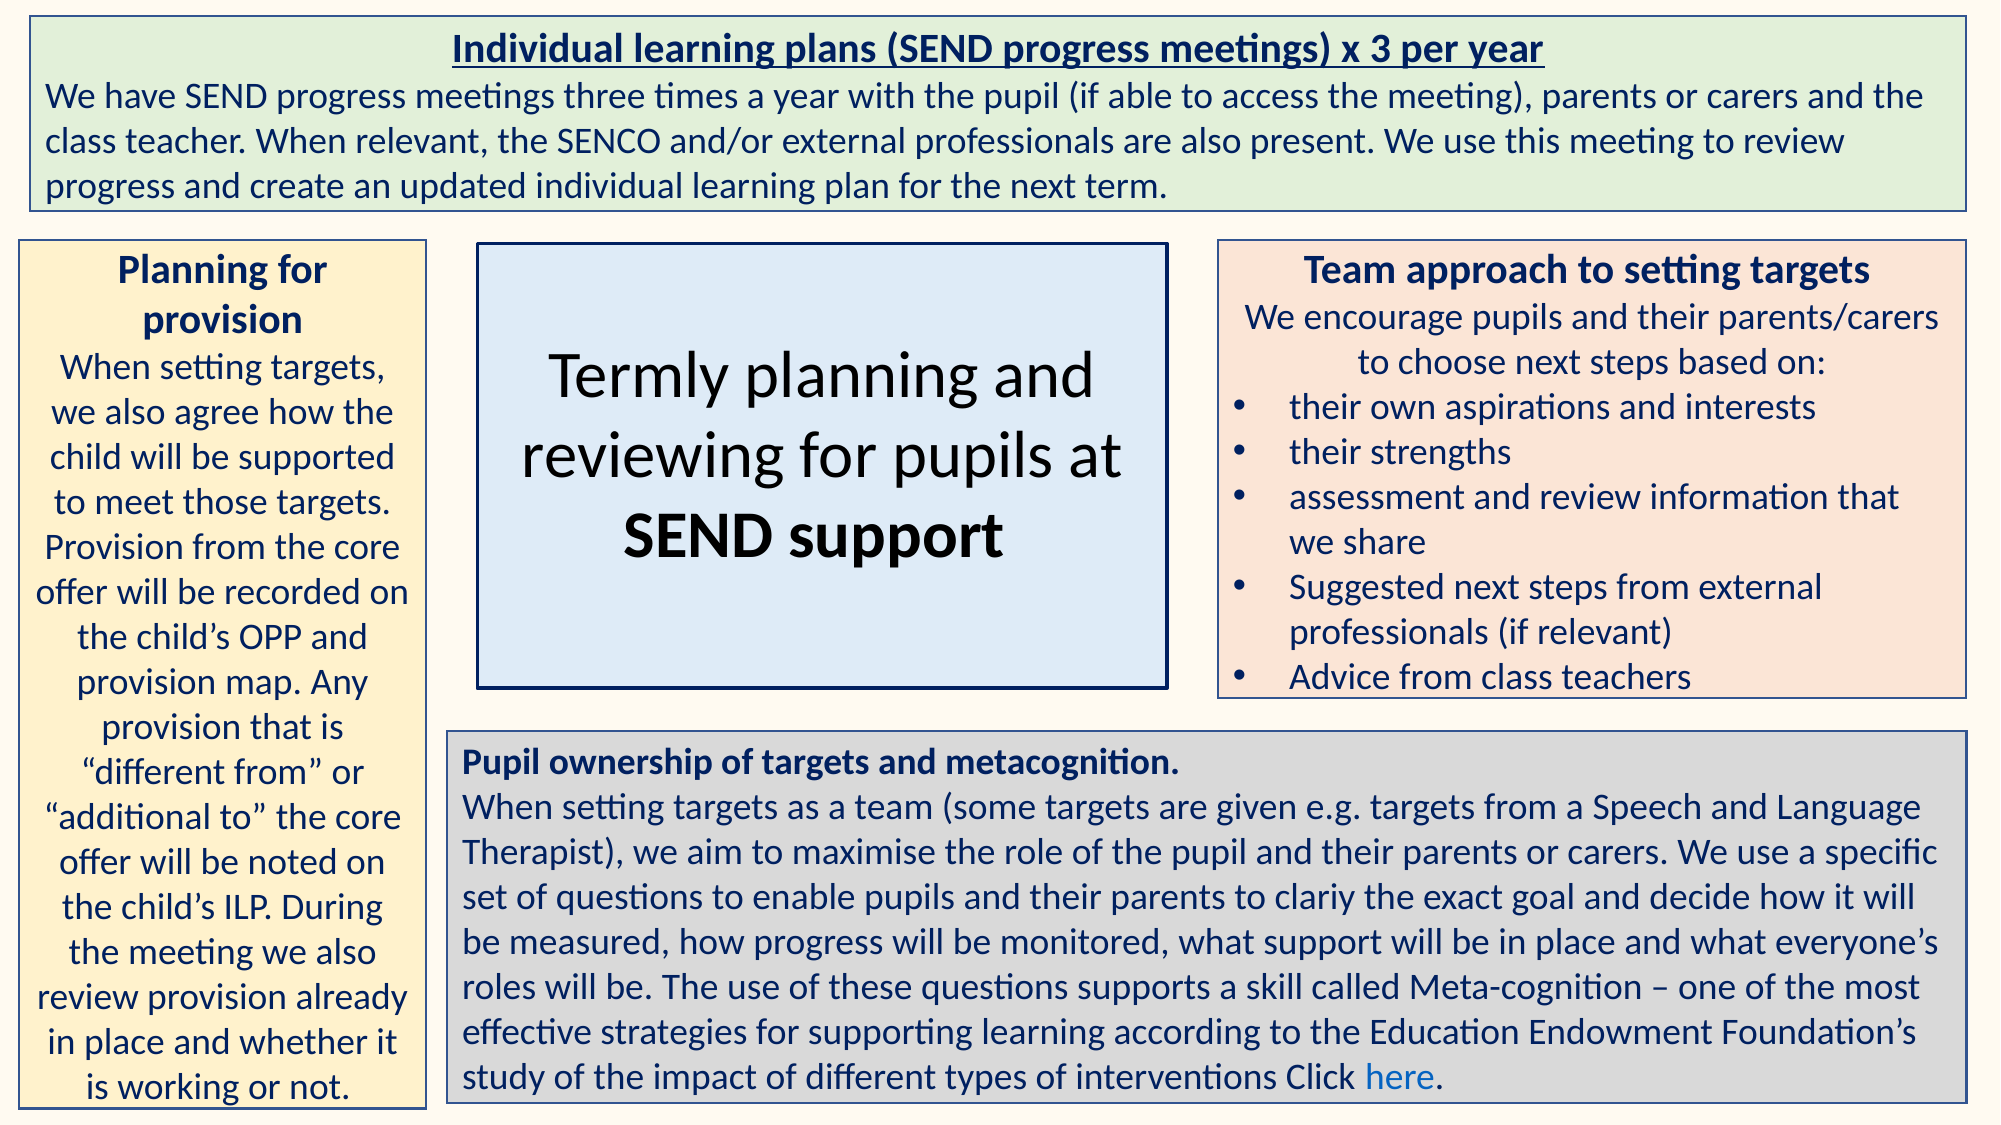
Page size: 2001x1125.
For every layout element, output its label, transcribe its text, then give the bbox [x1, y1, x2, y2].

text_box Pupil ownership of targets and metacognition. When setting targets as a team (some targets are given e.g. targets from a Speech and Language Therapist), we aim to maximise the role of the pupil and their parents or carers. We use a specific set of questions to enable pupils and their parents to clariy the exact goal and decide how it will be measured, how progress will be monitored, what support will be in place and what everyone’s roles will be. The use of these questions supports a skill called Meta-cognition – one of the most effective strategies for supporting learning according to the Education Endowment Foundation’s study of the impact of different types of interventions Click here. [446, 730, 1968, 1104]
text_box Individual learning plans (SEND progress meetings) x 3 per year We have SEND progress meetings three times a year with the pupil (if able to access the meeting), parents or carers and the class teacher. When relevant, the SENCO and/or external professionals are also present. We use this meeting to review progress and create an updated individual learning plan for the next term. [29, 15, 1967, 212]
text_box Termly planning and reviewing for pupils at SEND support [477, 243, 1167, 689]
text_box Team approach to setting targets We encourage pupils and their parents/carers to choose next steps based on: their own aspirations and interests their strengths assessment and review information that we share Suggested next steps from external professionals (if relevant) Advice from class teachers [1217, 239, 1967, 699]
text_box Planning for provision When setting targets, we also agree how the child will be supported to meet those targets. Provision from the core offer will be recorded on the child’s OPP and provision map. Any provision that is “different from” or “additional to” the core offer will be noted on the child’s ILP. During the meeting we also review provision already in place and whether it is working or not. [18, 239, 427, 1110]
